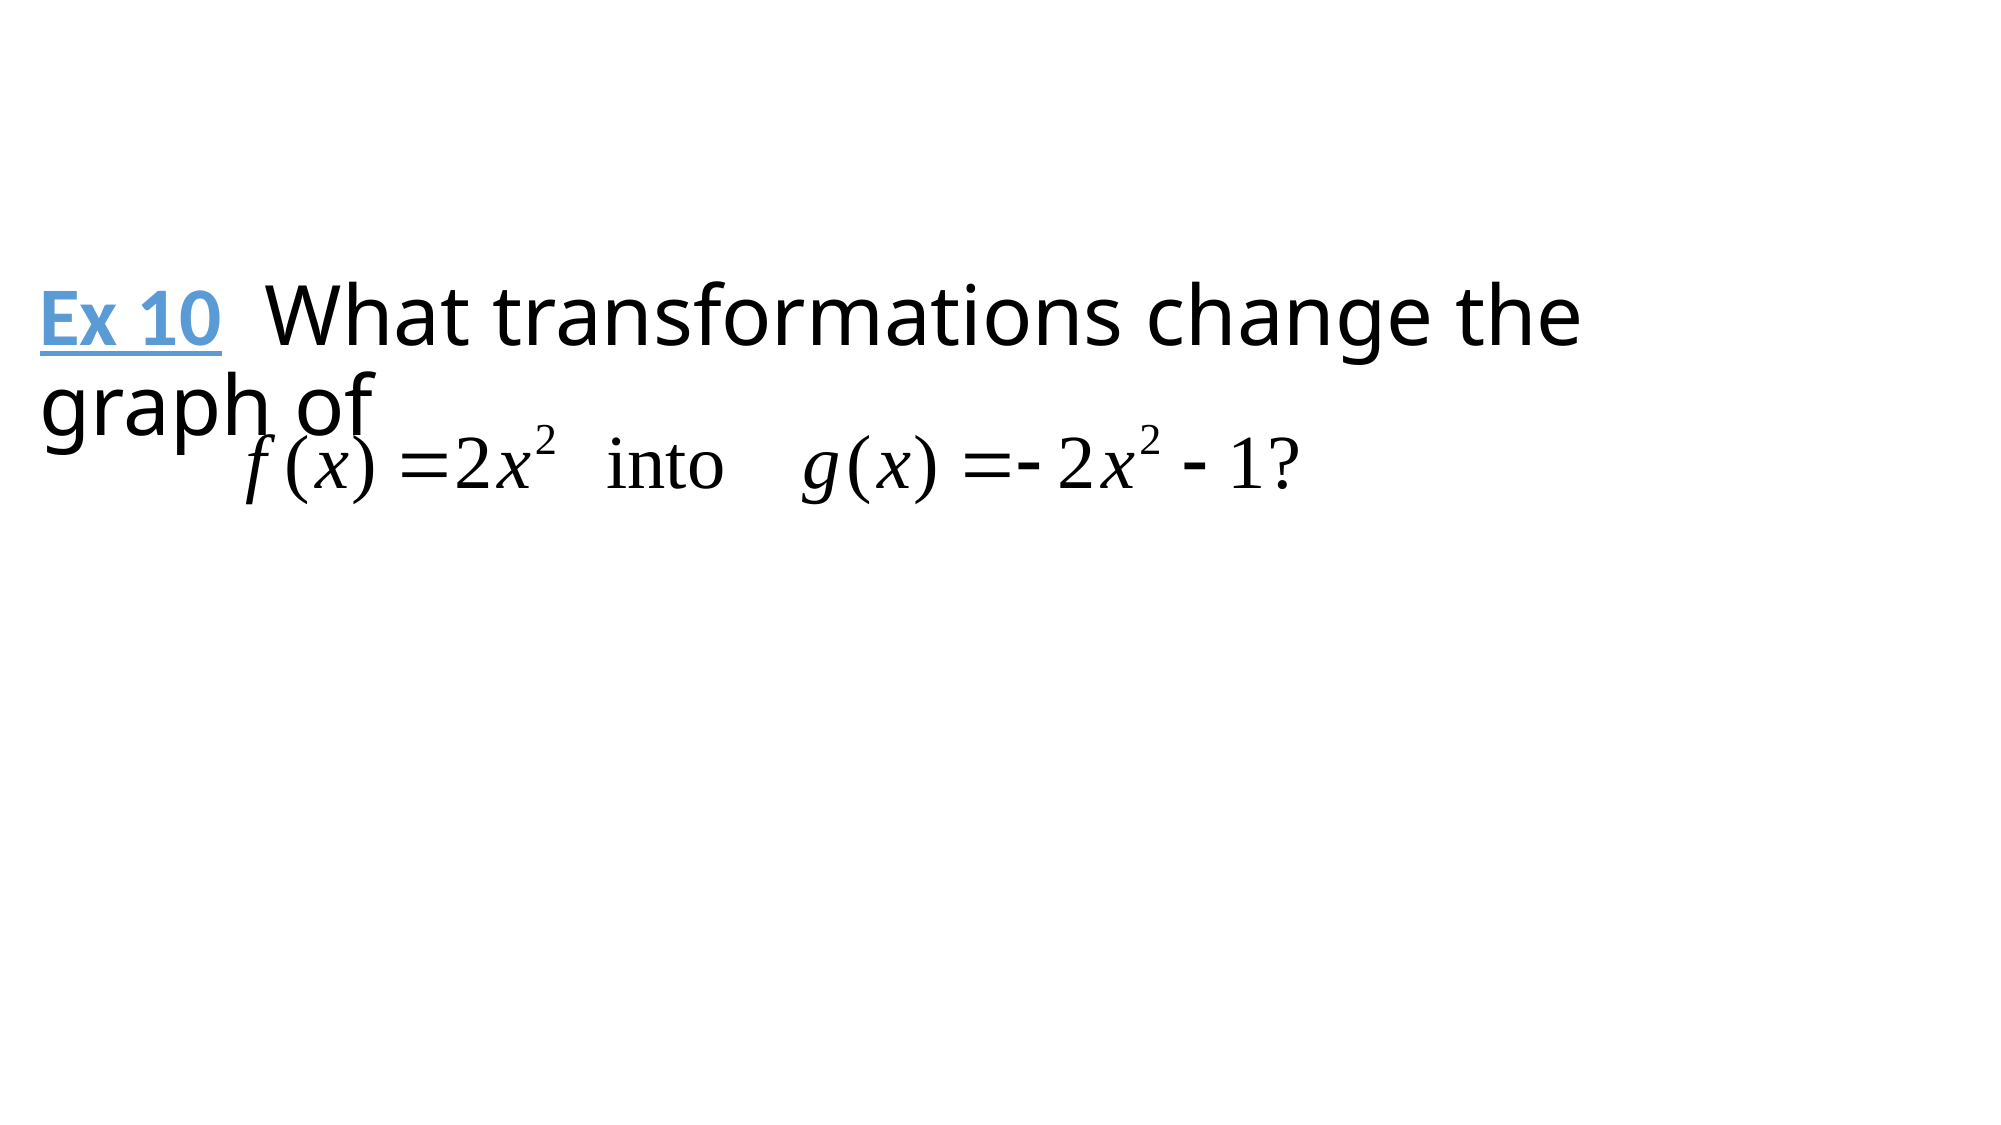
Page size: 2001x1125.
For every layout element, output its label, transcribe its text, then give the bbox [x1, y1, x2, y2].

title Ex 10 What transformations change the graph of [24, 189, 1750, 538]
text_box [219, 405, 1317, 521]
